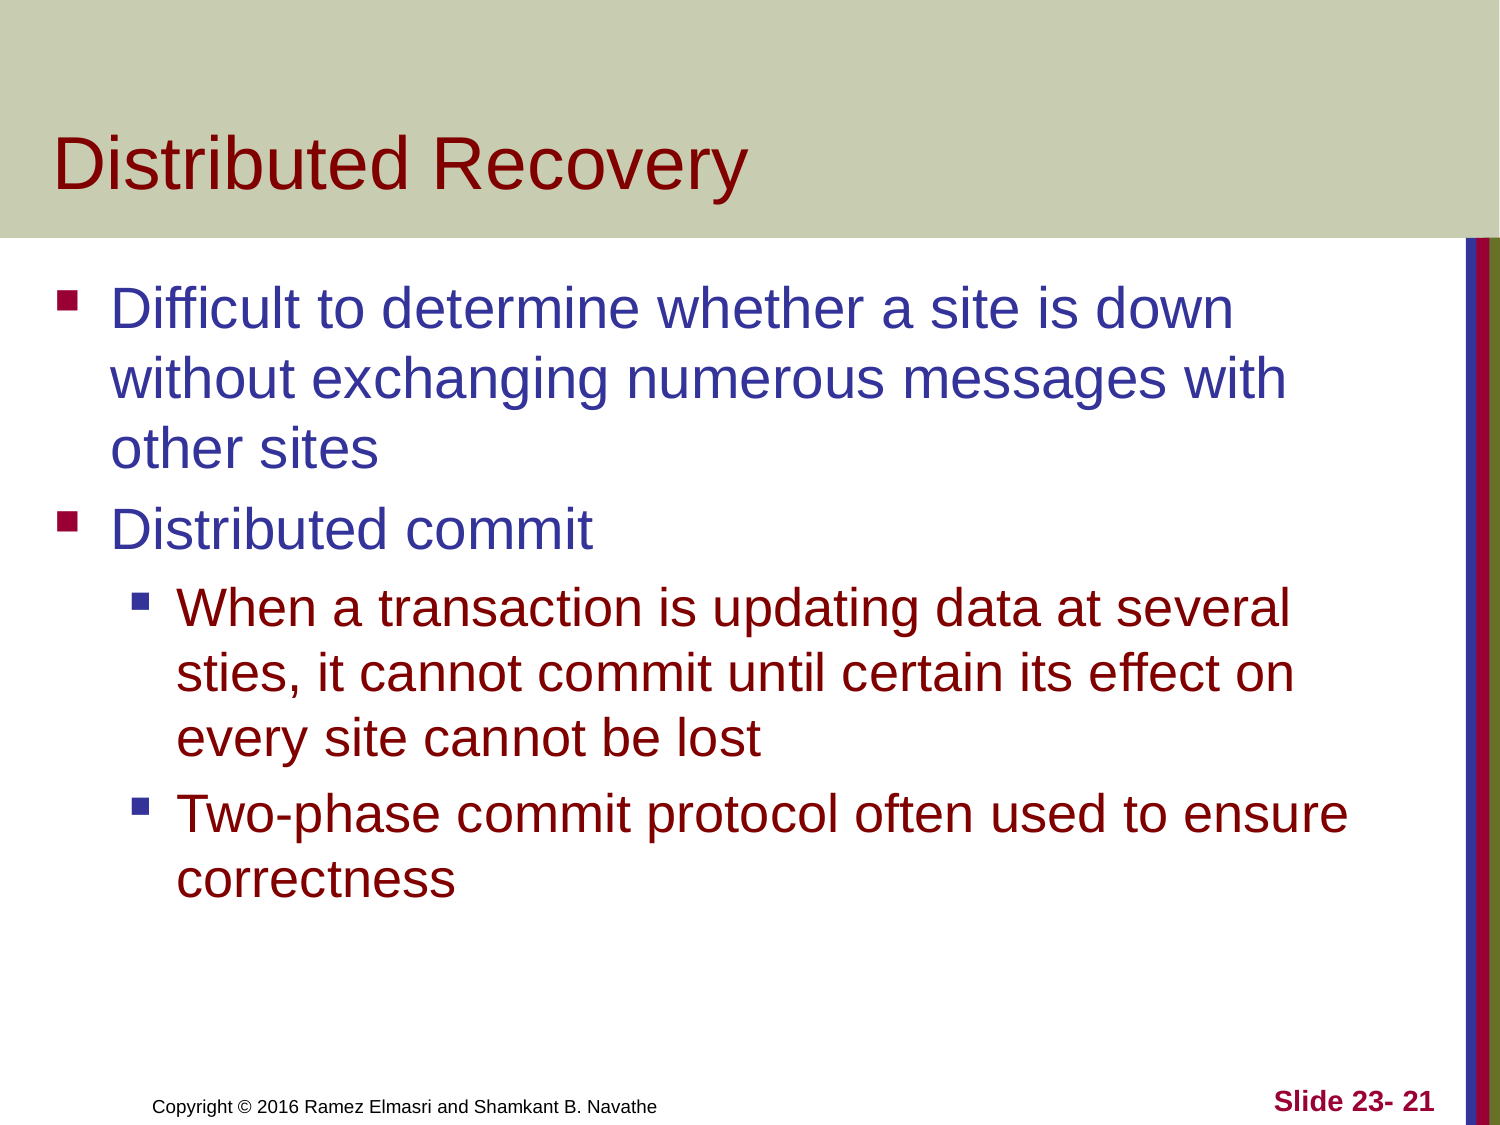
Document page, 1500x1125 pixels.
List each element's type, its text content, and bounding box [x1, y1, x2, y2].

title Distributed Recovery [37, 49, 1317, 213]
list Difficult to determine whether a site is down without exchanging numerous messages with other sites Distributed commit When a transaction is updating data at several sties, it cannot commit until certain its effect on every site cannot be lost Two-phase commit protocol often used to ensure correctness [39, 262, 1400, 1013]
slide_number Slide 23- 21 [1137, 1049, 1451, 1125]
